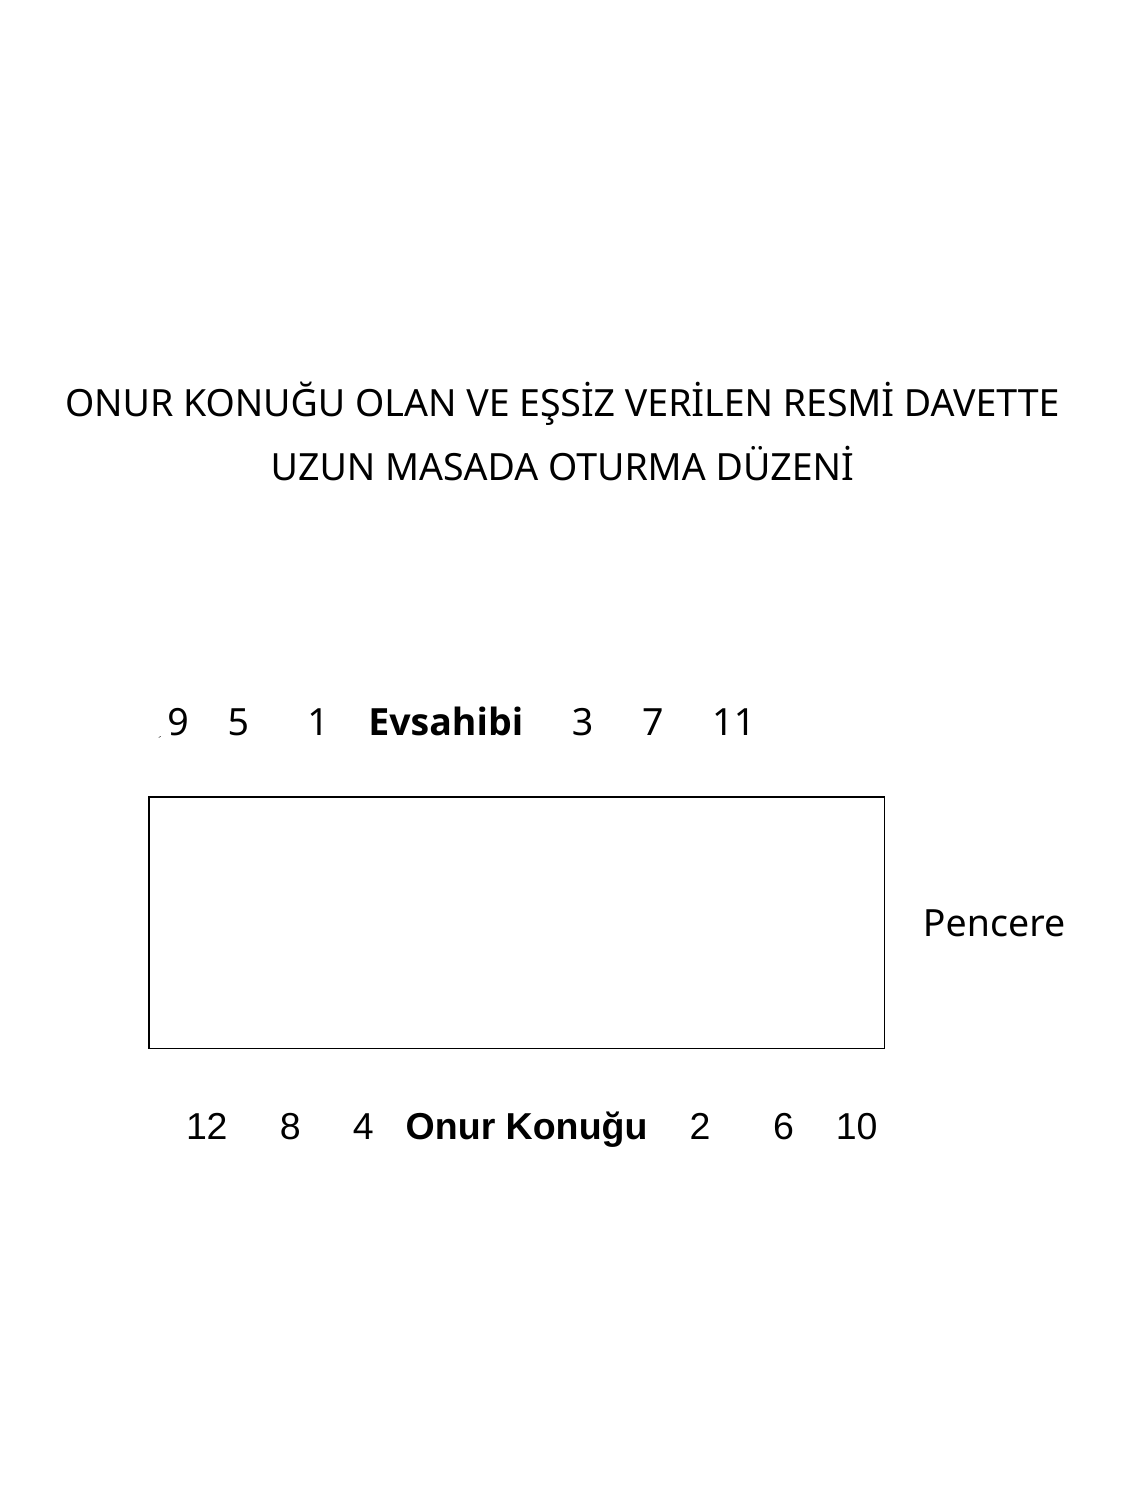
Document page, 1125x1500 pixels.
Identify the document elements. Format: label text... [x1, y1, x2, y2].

text_box [148, 797, 885, 1049]
text_box ONUR KONUĞU OLAN VE EŞSİZ VERİLEN RESMİ DAVETTE UZUN MASADA OTURMA DÜZENİ [0, 372, 1125, 496]
text_box 12 8 4 Onur Konuğu 2 6 10 [160, 1050, 929, 1155]
text_box Pencere [908, 891, 1125, 952]
text_box 9 5 1 Evsahibi 3 7 11 [113, 690, 865, 796]
